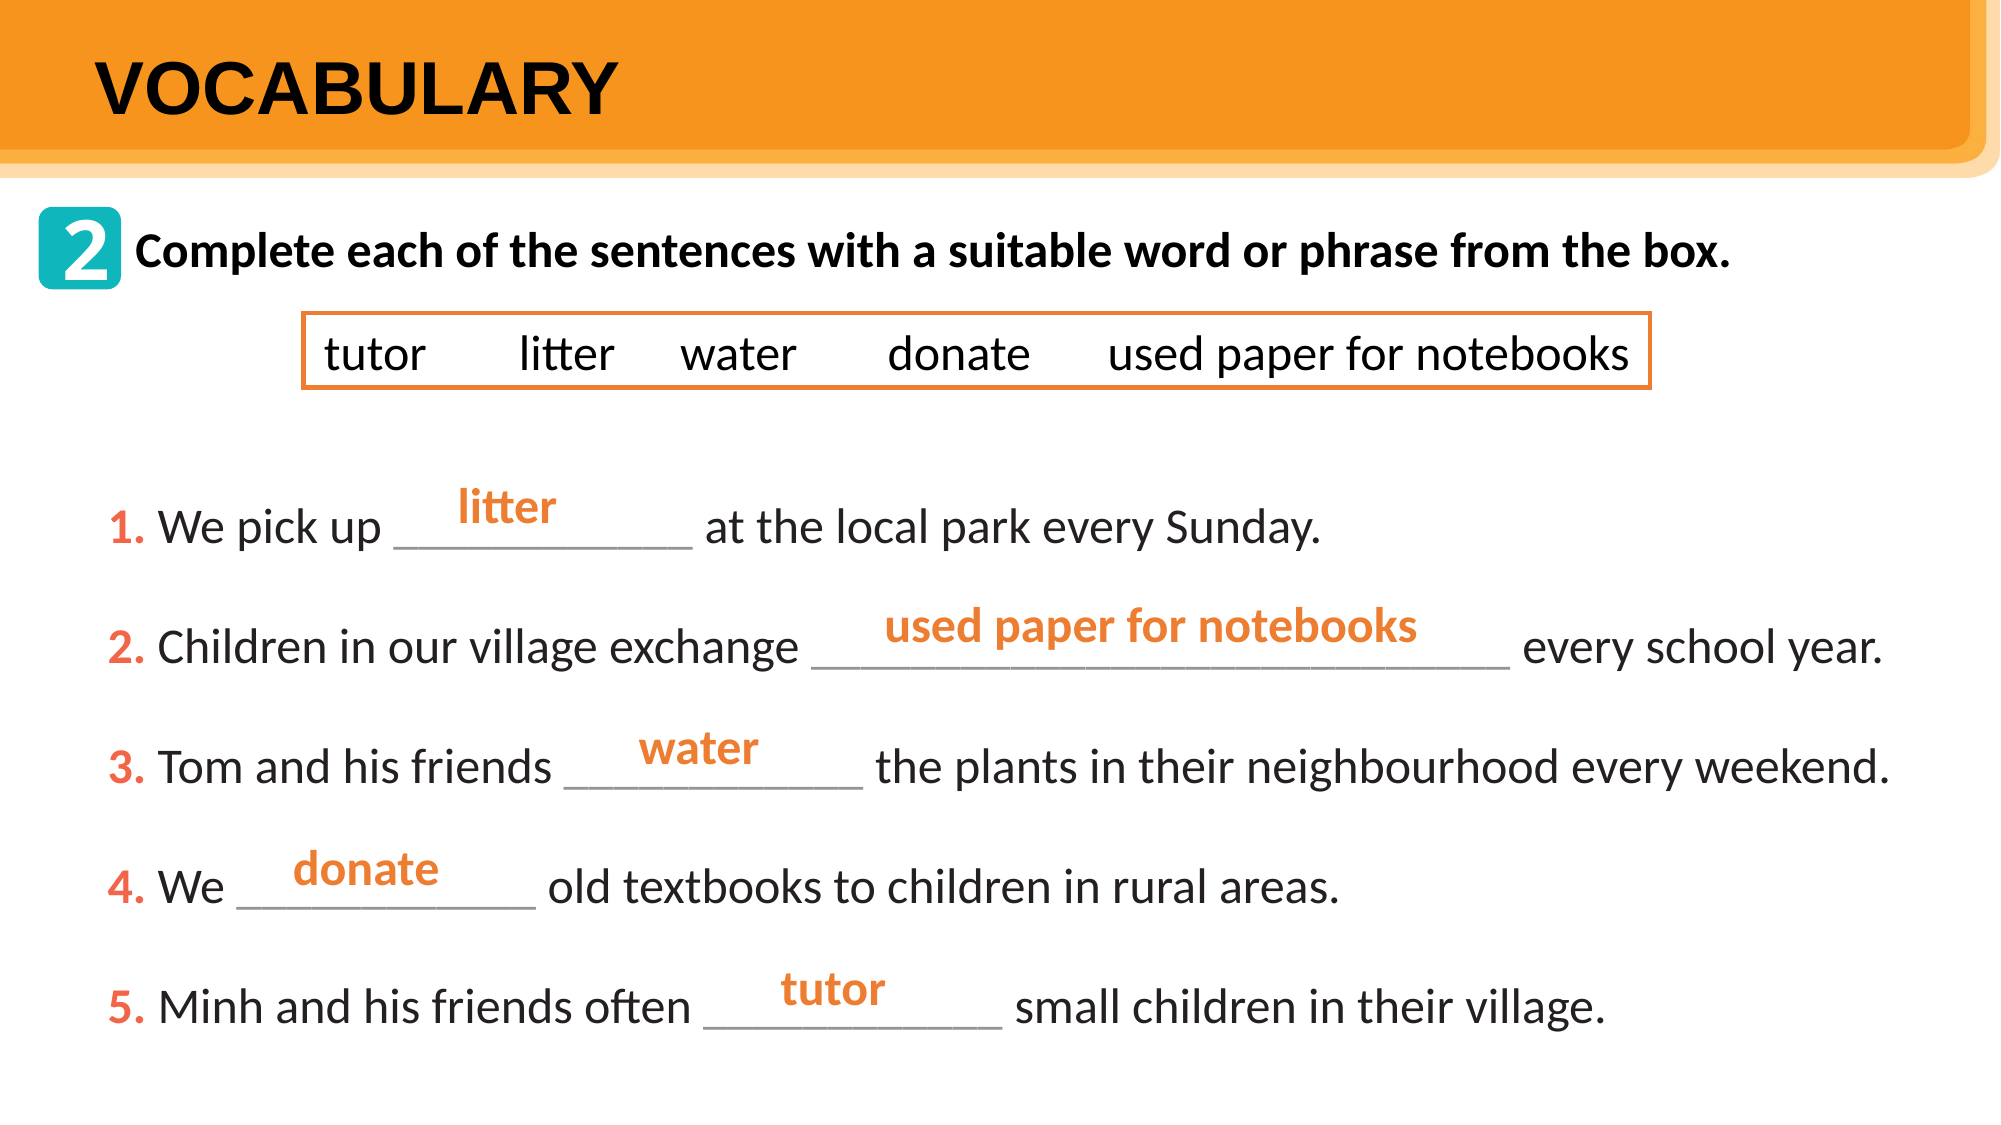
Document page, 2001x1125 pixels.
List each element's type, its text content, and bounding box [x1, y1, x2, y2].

text_box 2 [47, 190, 113, 305]
text_box Complete each of the sentences with a suitable word or phrase from the box. [120, 210, 1766, 285]
text_box tutor litter water donate used paper for notebooks [303, 312, 1651, 389]
text_box donate [278, 828, 648, 904]
text_box water [623, 707, 977, 782]
text_box 1. We pick up ____________ at the local park every Sunday. 2. Children in our village exchange ____________________________ every school year. 3. Tom and his friends ____________ the plants in their neighbourhood every weekend. 4. We ____________ old textbooks to children in rural areas. 5. Minh and his friends often ____________ small children in their village. [93, 426, 1907, 1042]
text_box litter [442, 466, 709, 541]
text_box [113, 207, 123, 290]
text_box tutor [765, 947, 1042, 1023]
text_box used paper for notebooks [869, 584, 1542, 660]
picture [0, 0, 2000, 178]
text_box [37, 206, 47, 290]
